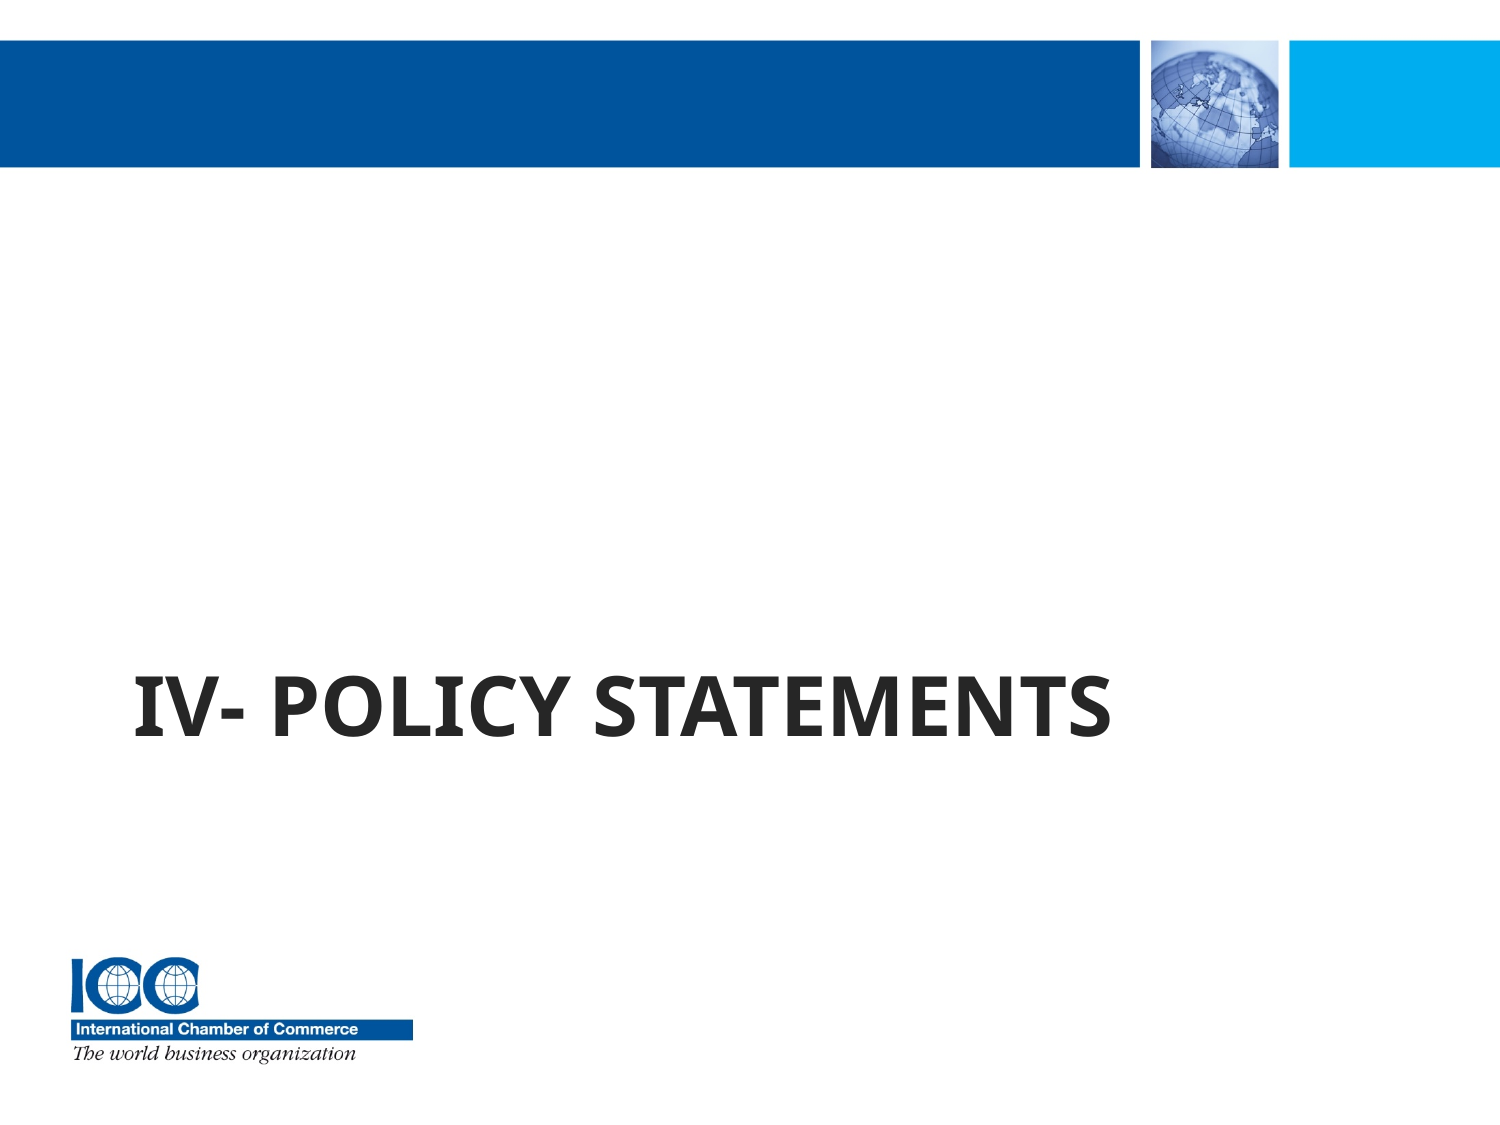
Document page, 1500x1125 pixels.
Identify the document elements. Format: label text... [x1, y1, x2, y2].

title IV- POLICY STATEMENTS [118, 646, 1394, 870]
picture [0, 0, 1500, 1125]
